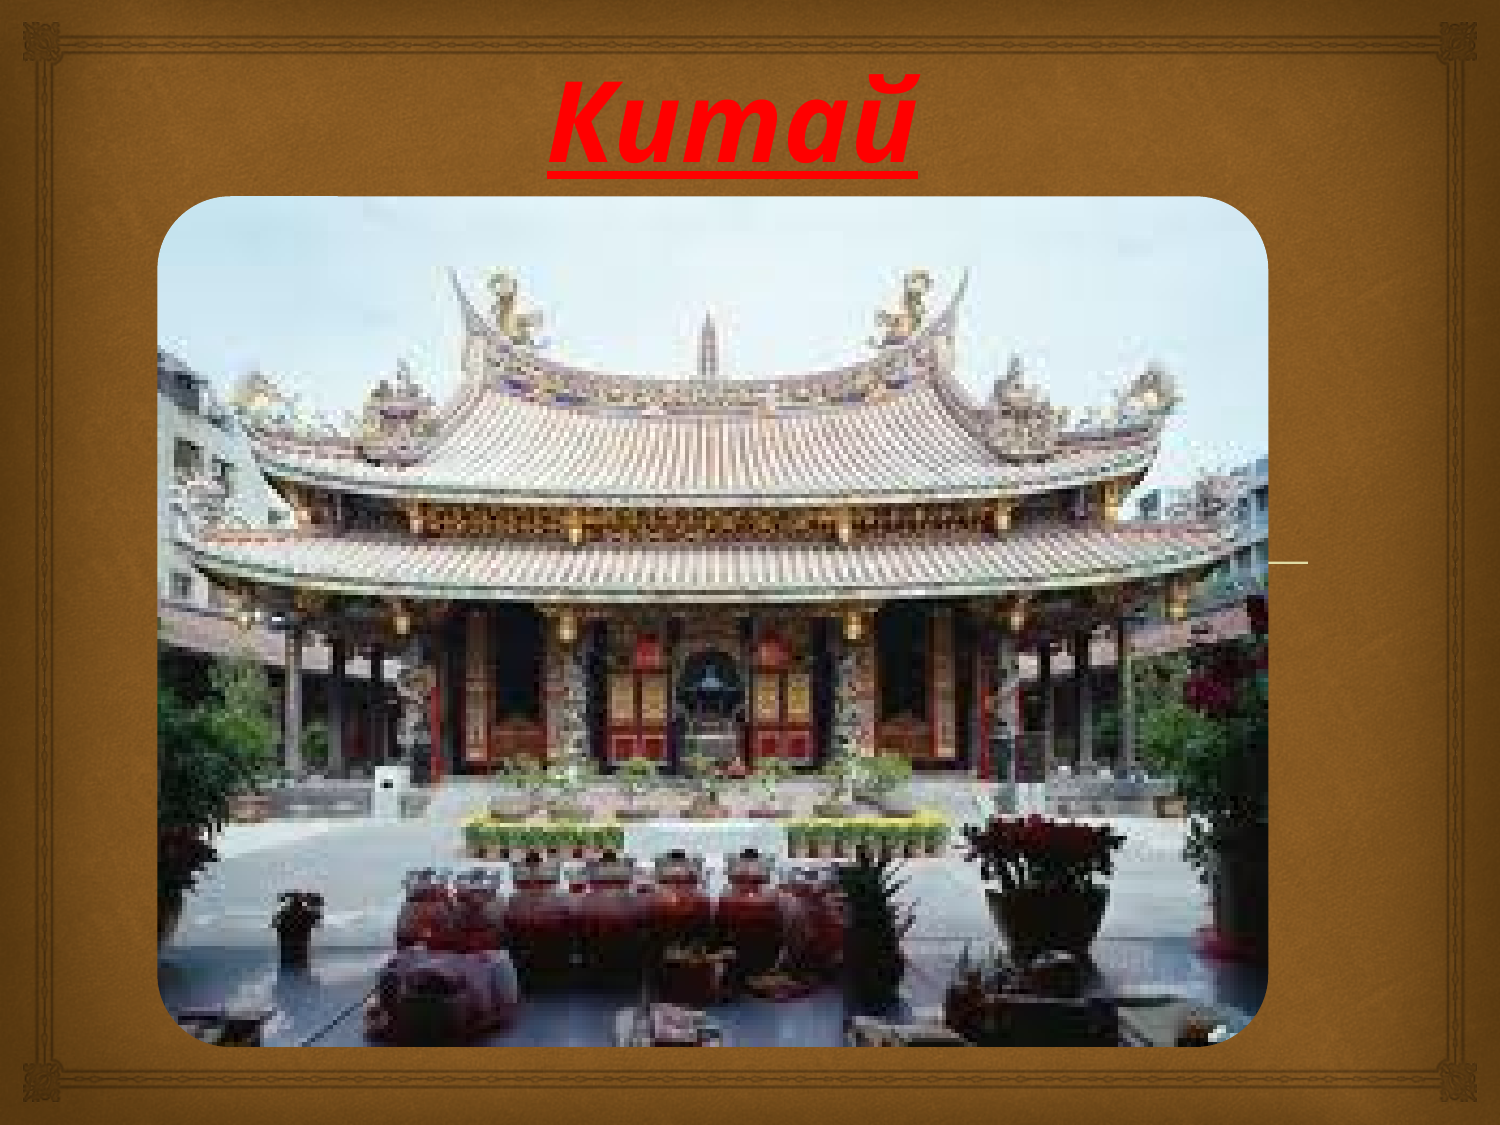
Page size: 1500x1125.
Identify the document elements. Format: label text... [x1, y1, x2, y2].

title Китай [336, 42, 1129, 193]
picture [0, 0, 1500, 1125]
